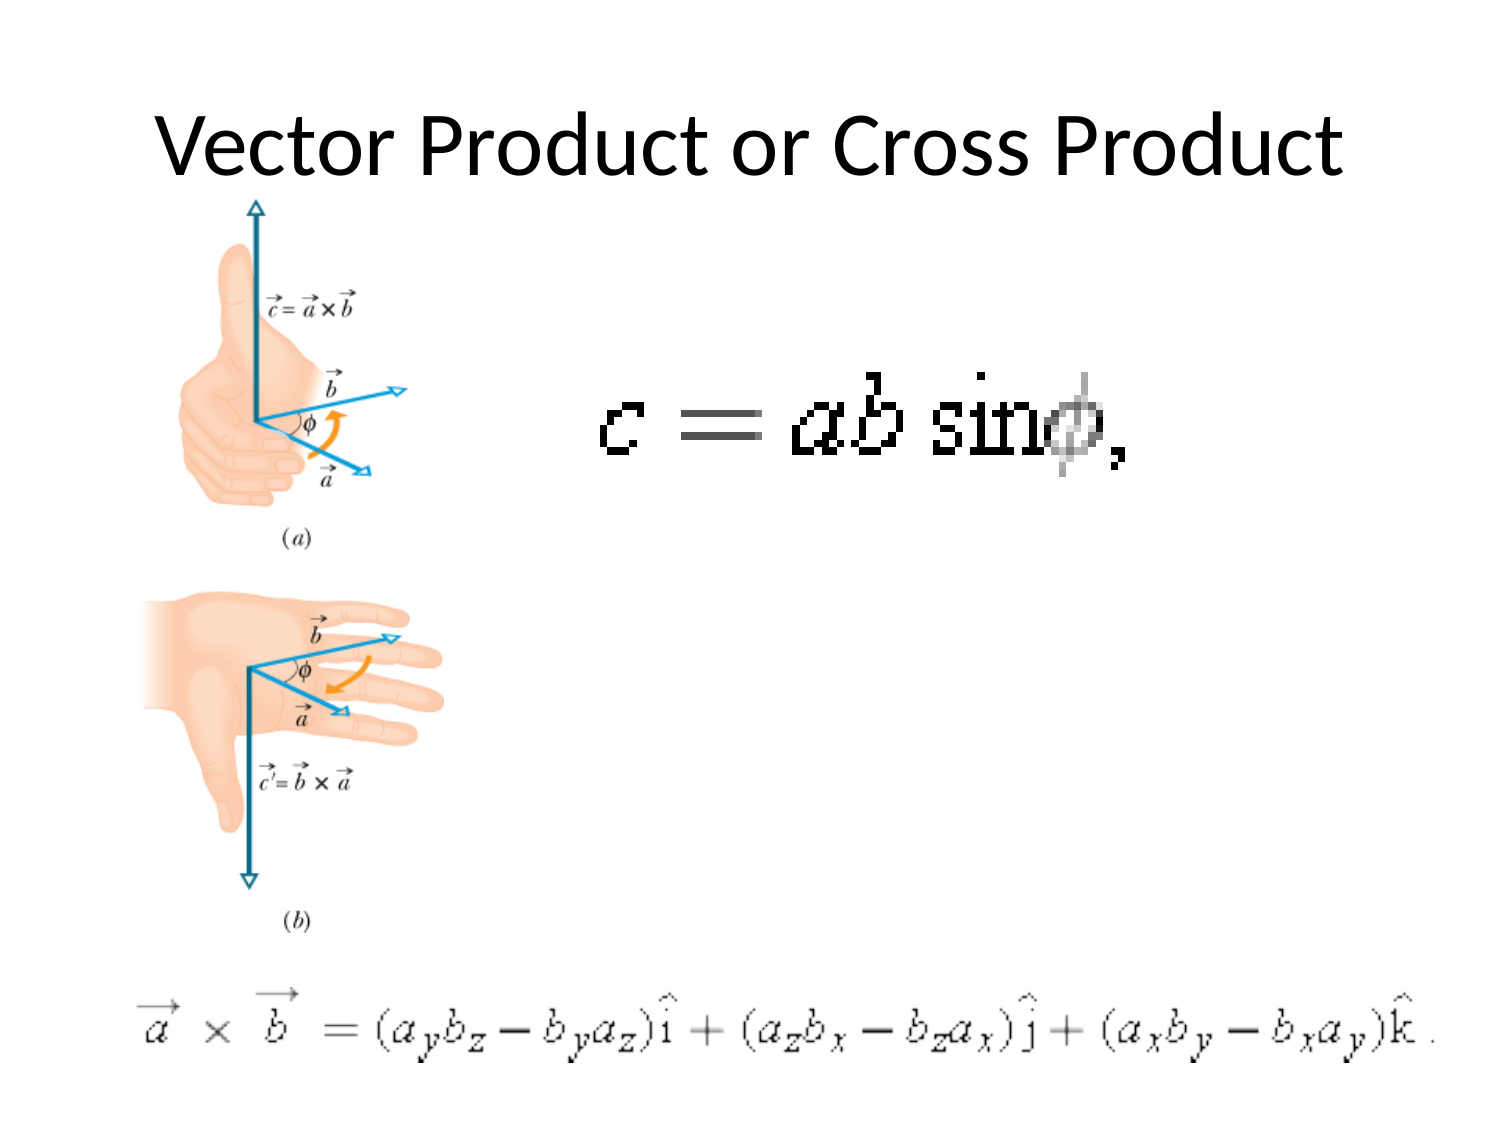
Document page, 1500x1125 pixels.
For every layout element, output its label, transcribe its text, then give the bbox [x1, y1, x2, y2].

title Vector Product or Cross Product [74, 44, 1426, 233]
picture [124, 987, 1454, 1063]
picture [599, 365, 1163, 485]
picture [124, 199, 444, 934]
